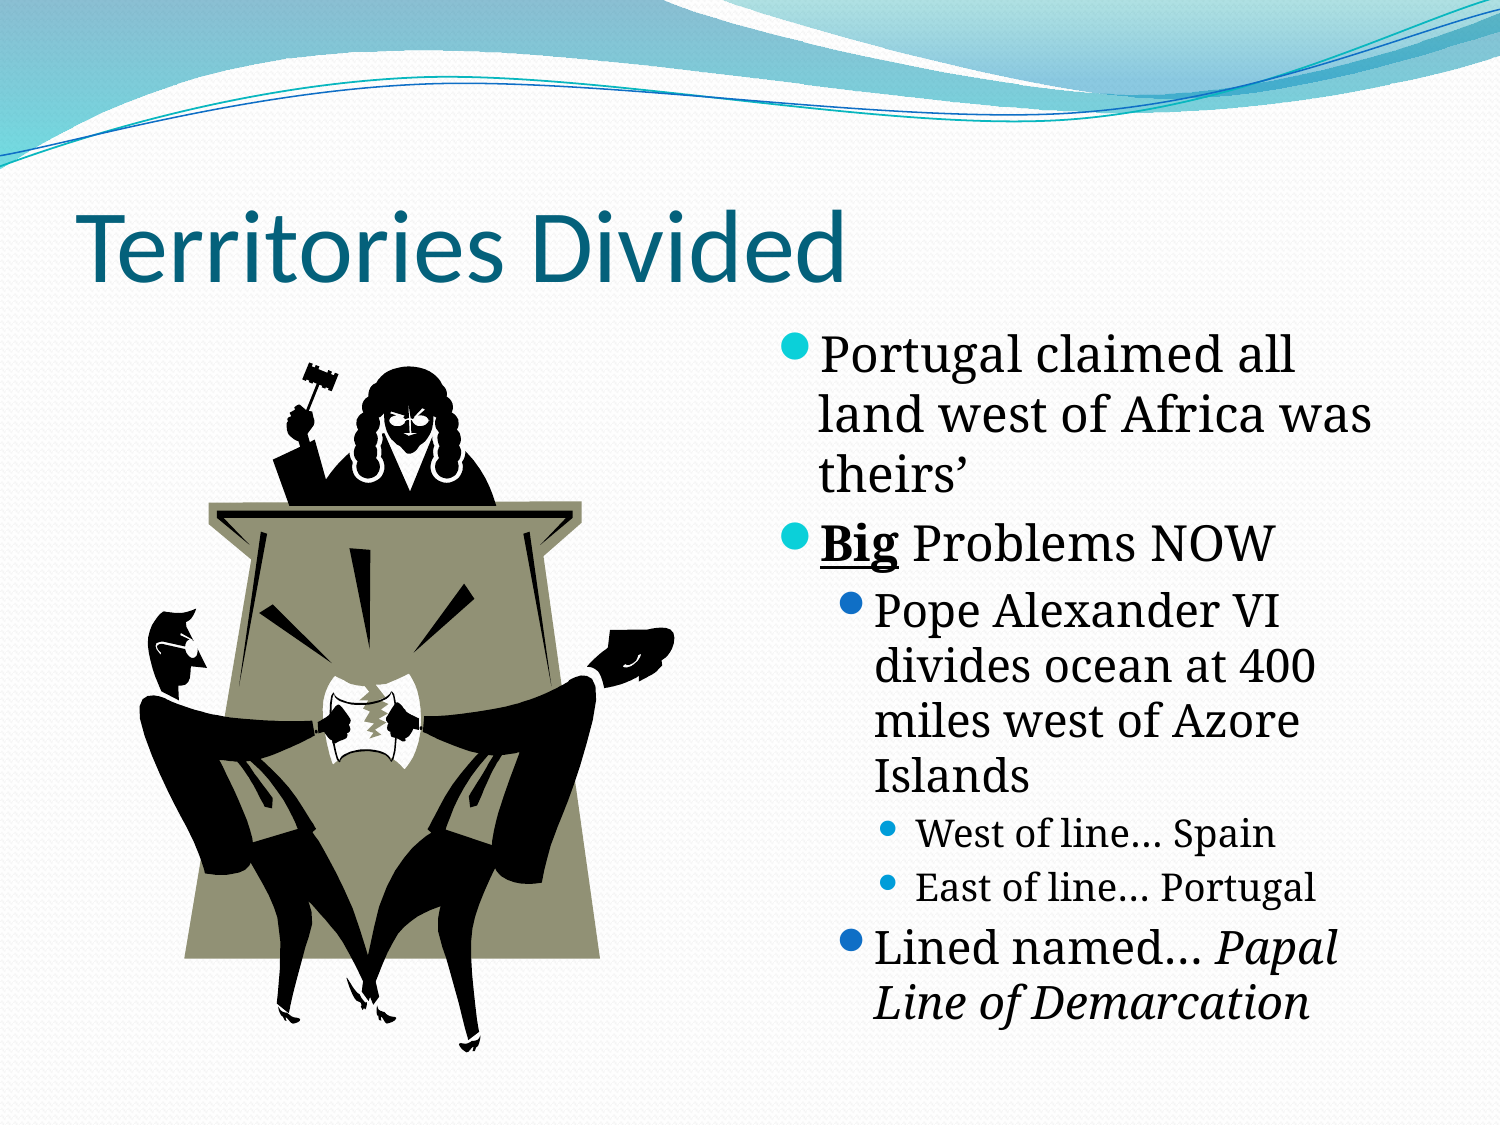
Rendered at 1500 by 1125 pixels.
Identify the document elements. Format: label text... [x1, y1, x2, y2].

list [124, 362, 676, 1054]
list Portugal claimed all land west of Africa was theirs’ Big Problems NOW Pope Alexander VI divides ocean at 400 miles west of Azore Islands West of line… Spain East of line… Portugal Lined named… Papal Line of Demarcation [762, 314, 1425, 1043]
title Territories Divided [75, 115, 1425, 303]
